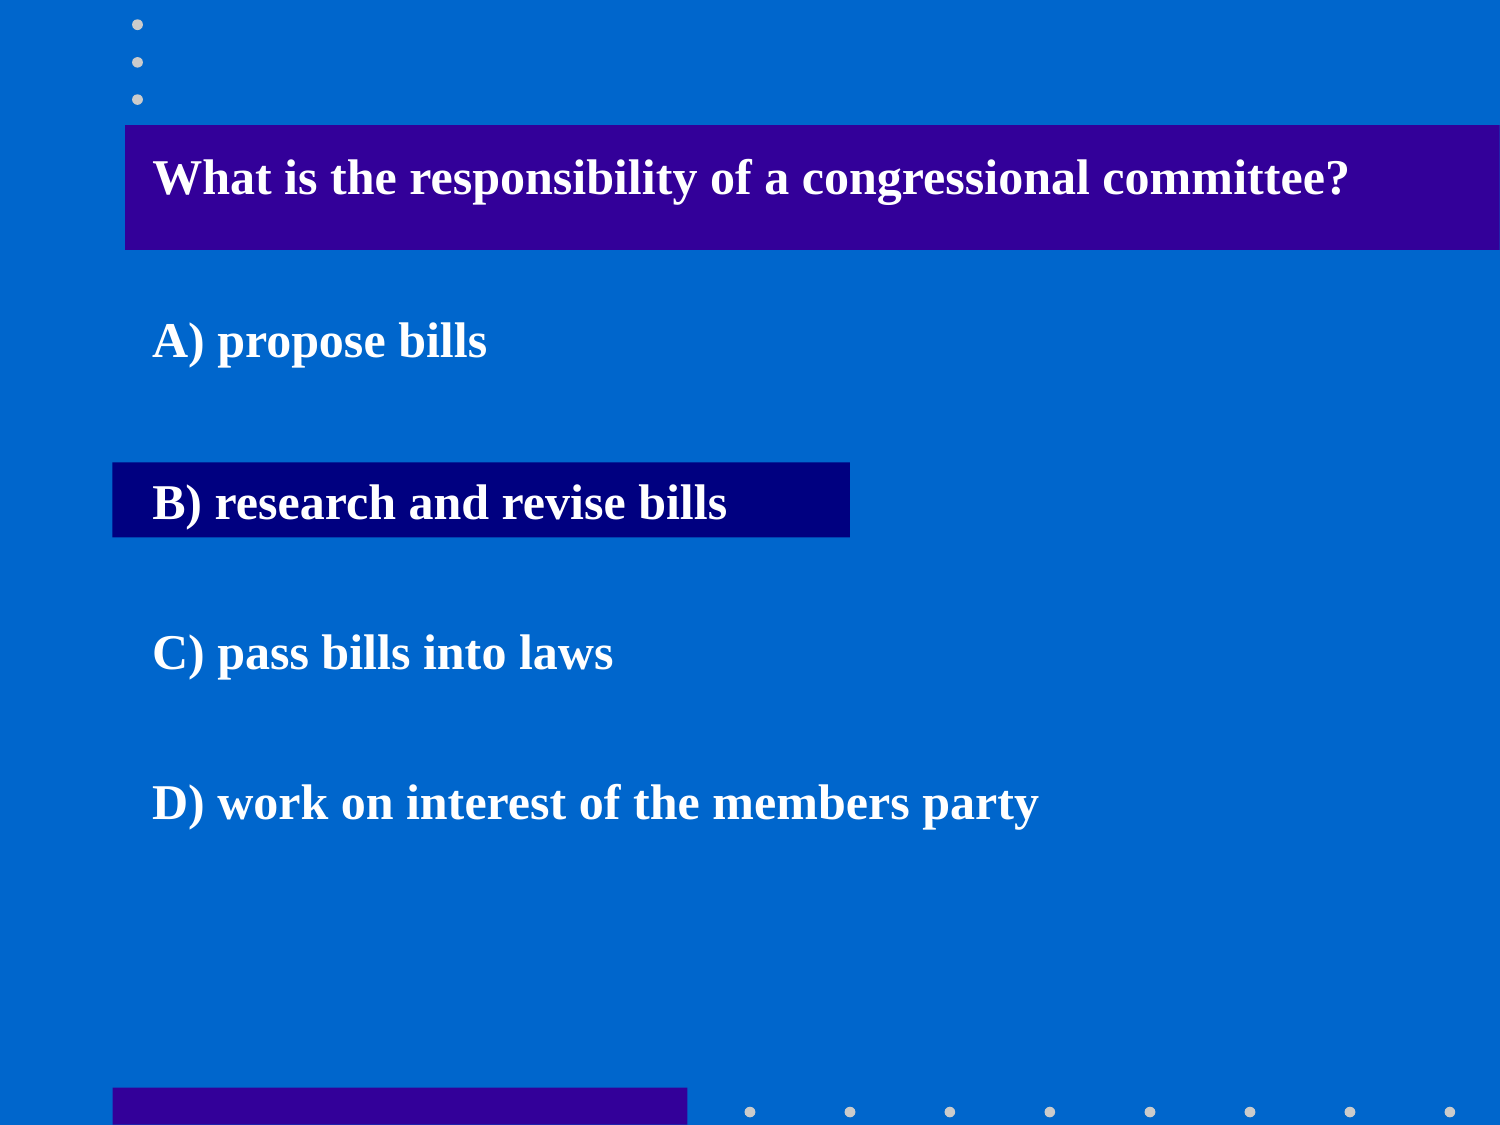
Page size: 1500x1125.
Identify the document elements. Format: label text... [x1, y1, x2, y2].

text_box [112, 462, 137, 538]
text_box D) work on interest of the members party [137, 762, 1275, 838]
text_box B) research and revise bills [137, 462, 1238, 538]
text_box C) pass bills into laws [137, 612, 1263, 688]
text_box What is the responsibility of a congressional committee? [137, 137, 1463, 213]
text_box A) propose bills [137, 299, 1263, 375]
